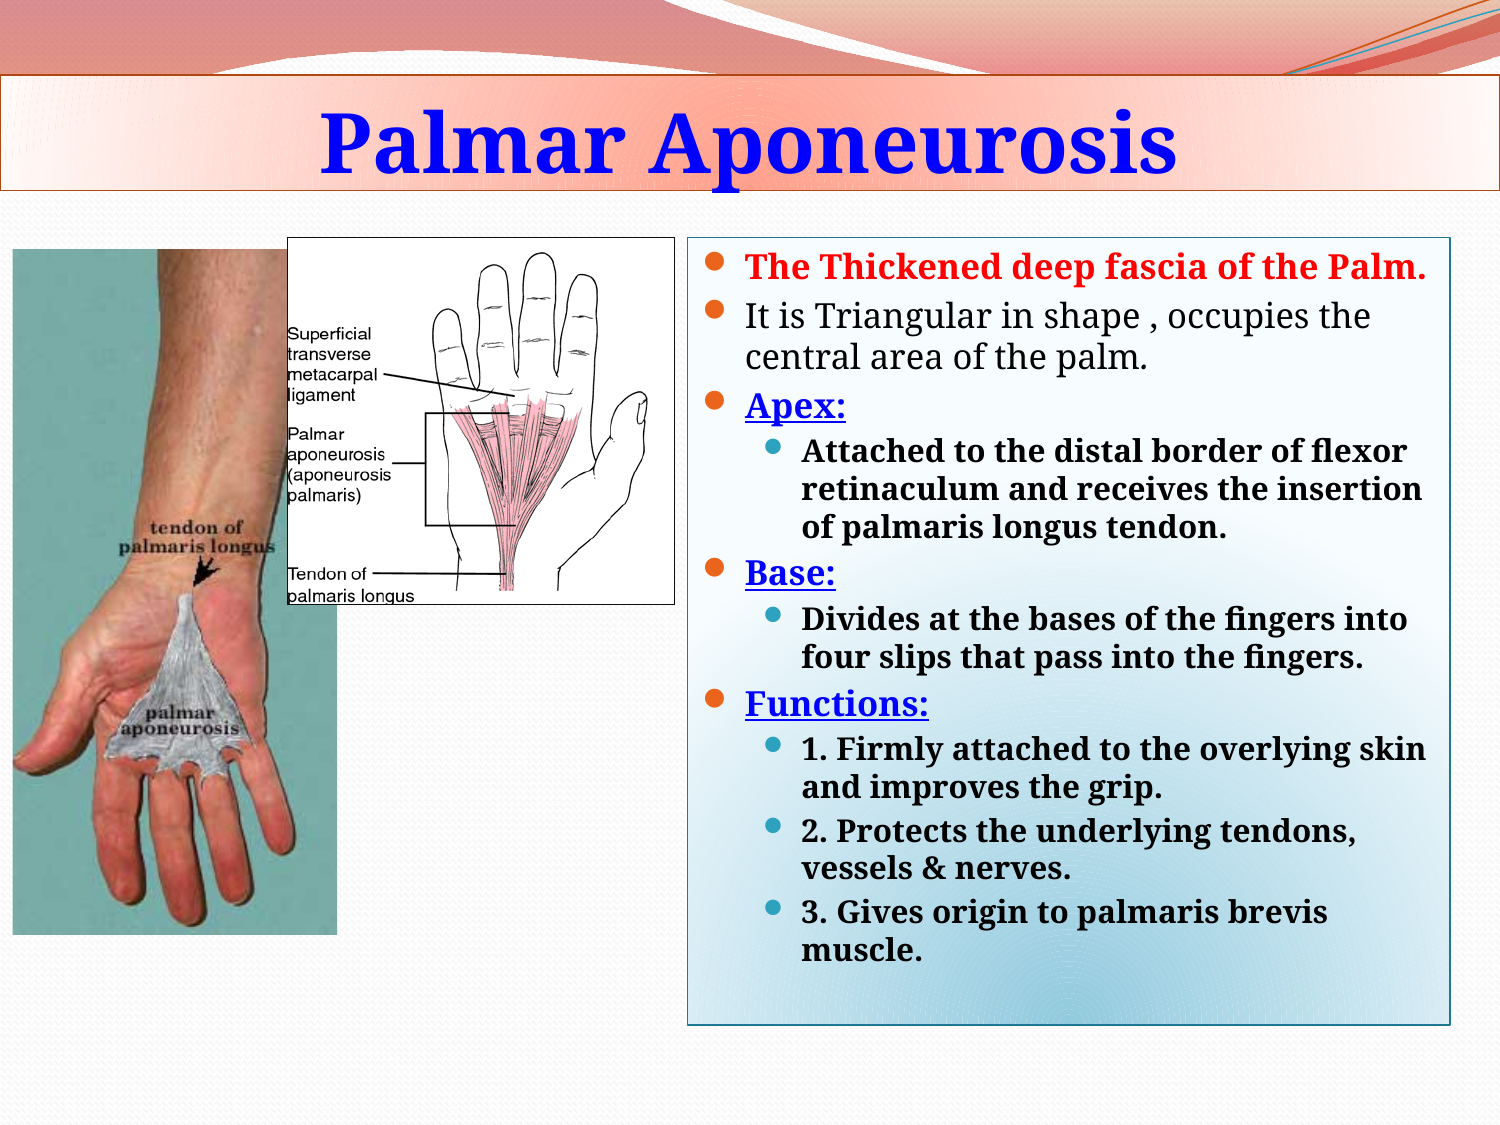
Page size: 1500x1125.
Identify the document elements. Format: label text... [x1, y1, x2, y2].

title Palmar Aponeurosis [0, 74, 1500, 191]
list The Thickened deep fascia of the Palm. It is Triangular in shape , occupies the central area of the palm. Apex: Attached to the distal border of flexor retinaculum and receives the insertion of palmaris longus tendon. Base: Divides at the bases of the fingers into four slips that pass into the fingers. Functions: 1. Firmly attached to the overlying skin and improves the grip. 2. Protects the underlying tendons, vessels & nerves. 3. Gives origin to palmaris brevis muscle. [687, 237, 1451, 1026]
picture [287, 237, 676, 605]
picture [12, 249, 338, 935]
